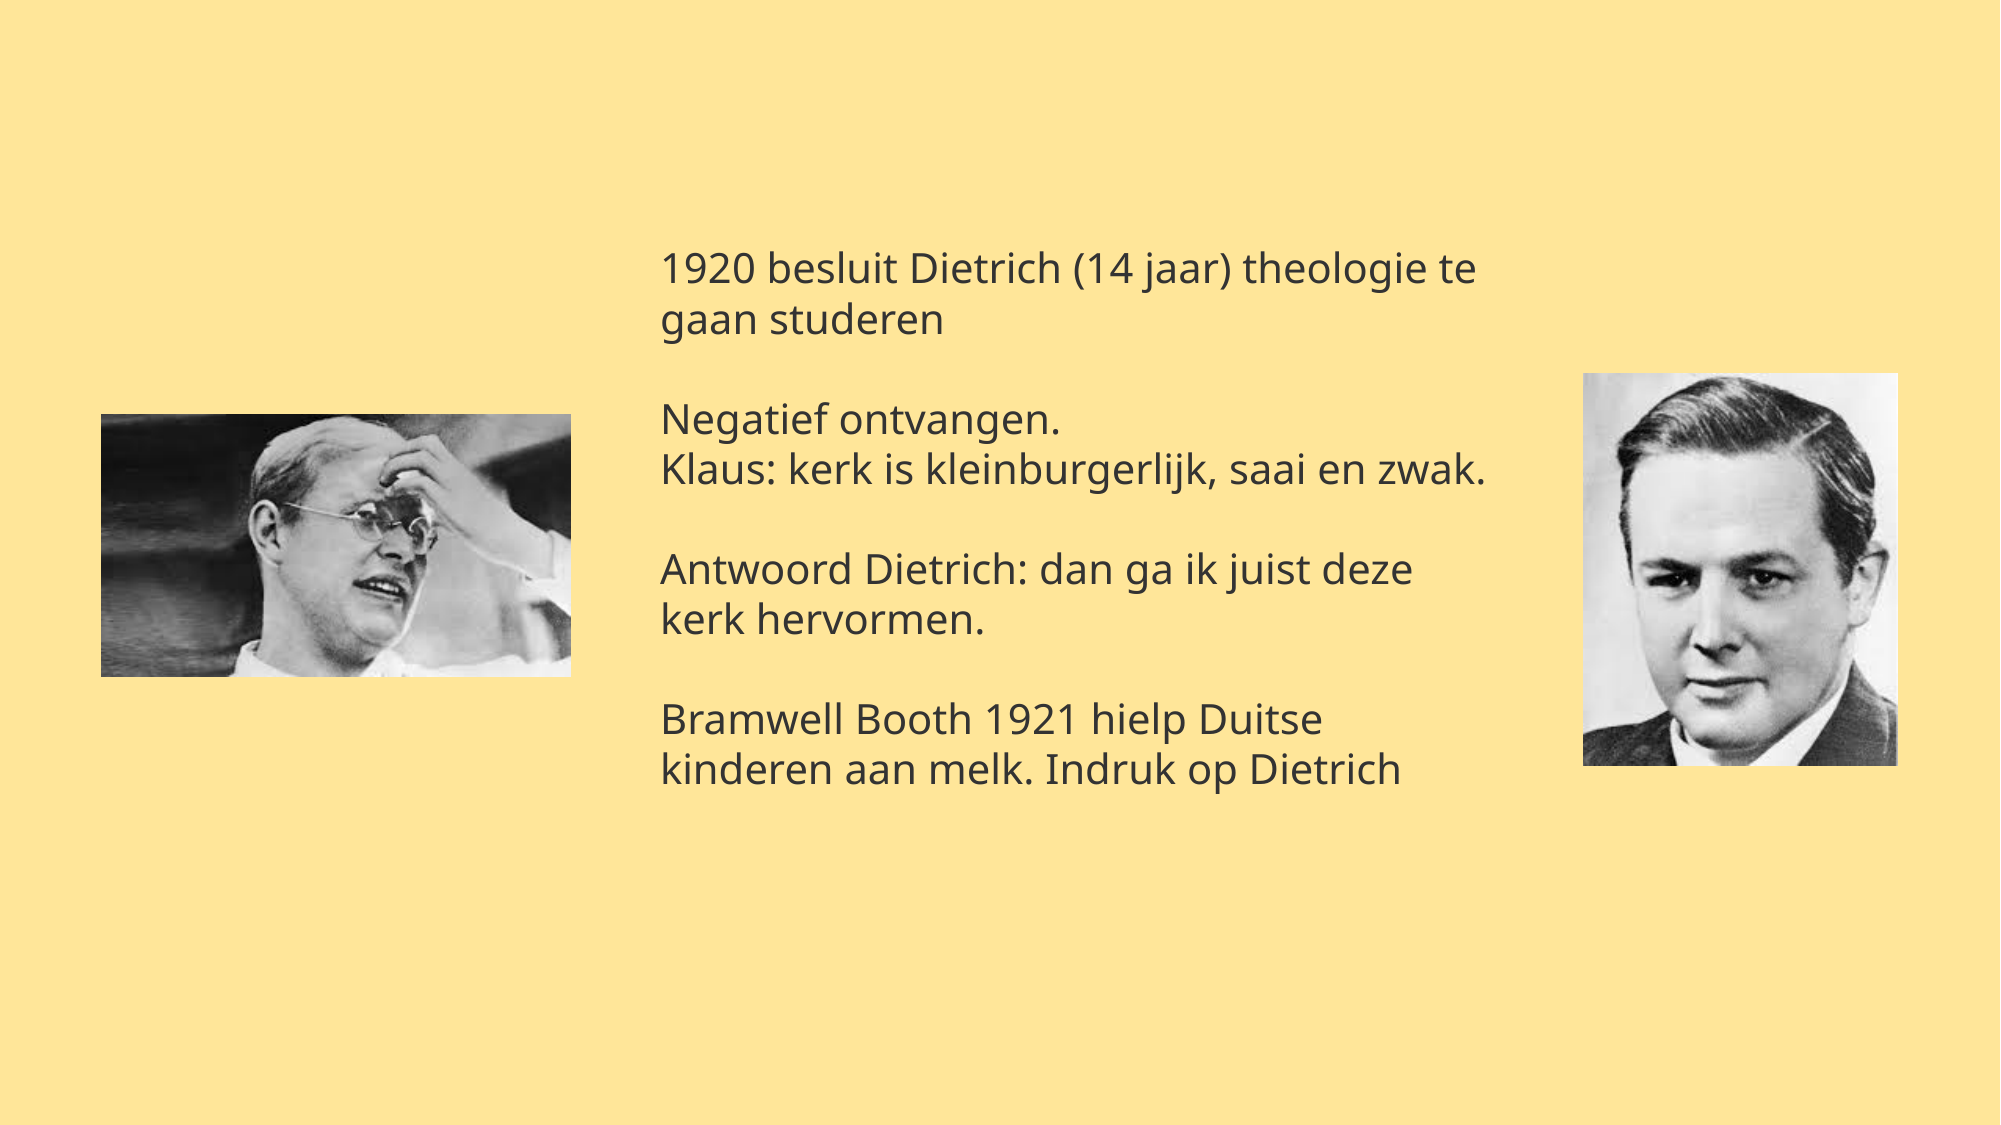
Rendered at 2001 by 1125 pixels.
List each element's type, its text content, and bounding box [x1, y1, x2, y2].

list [1583, 373, 1898, 766]
picture [101, 414, 571, 677]
text_box 1920 besluit Dietrich (14 jaar) theologie te gaan studeren Negatief ontvangen. Klaus: kerk is kleinburgerlijk, saai en zwak. Antwoord Dietrich: dan ga ik juist deze kerk hervormen. Bramwell Booth 1921 hielp Duitse kinderen aan melk. Indruk op Dietrich [645, 234, 1510, 800]
